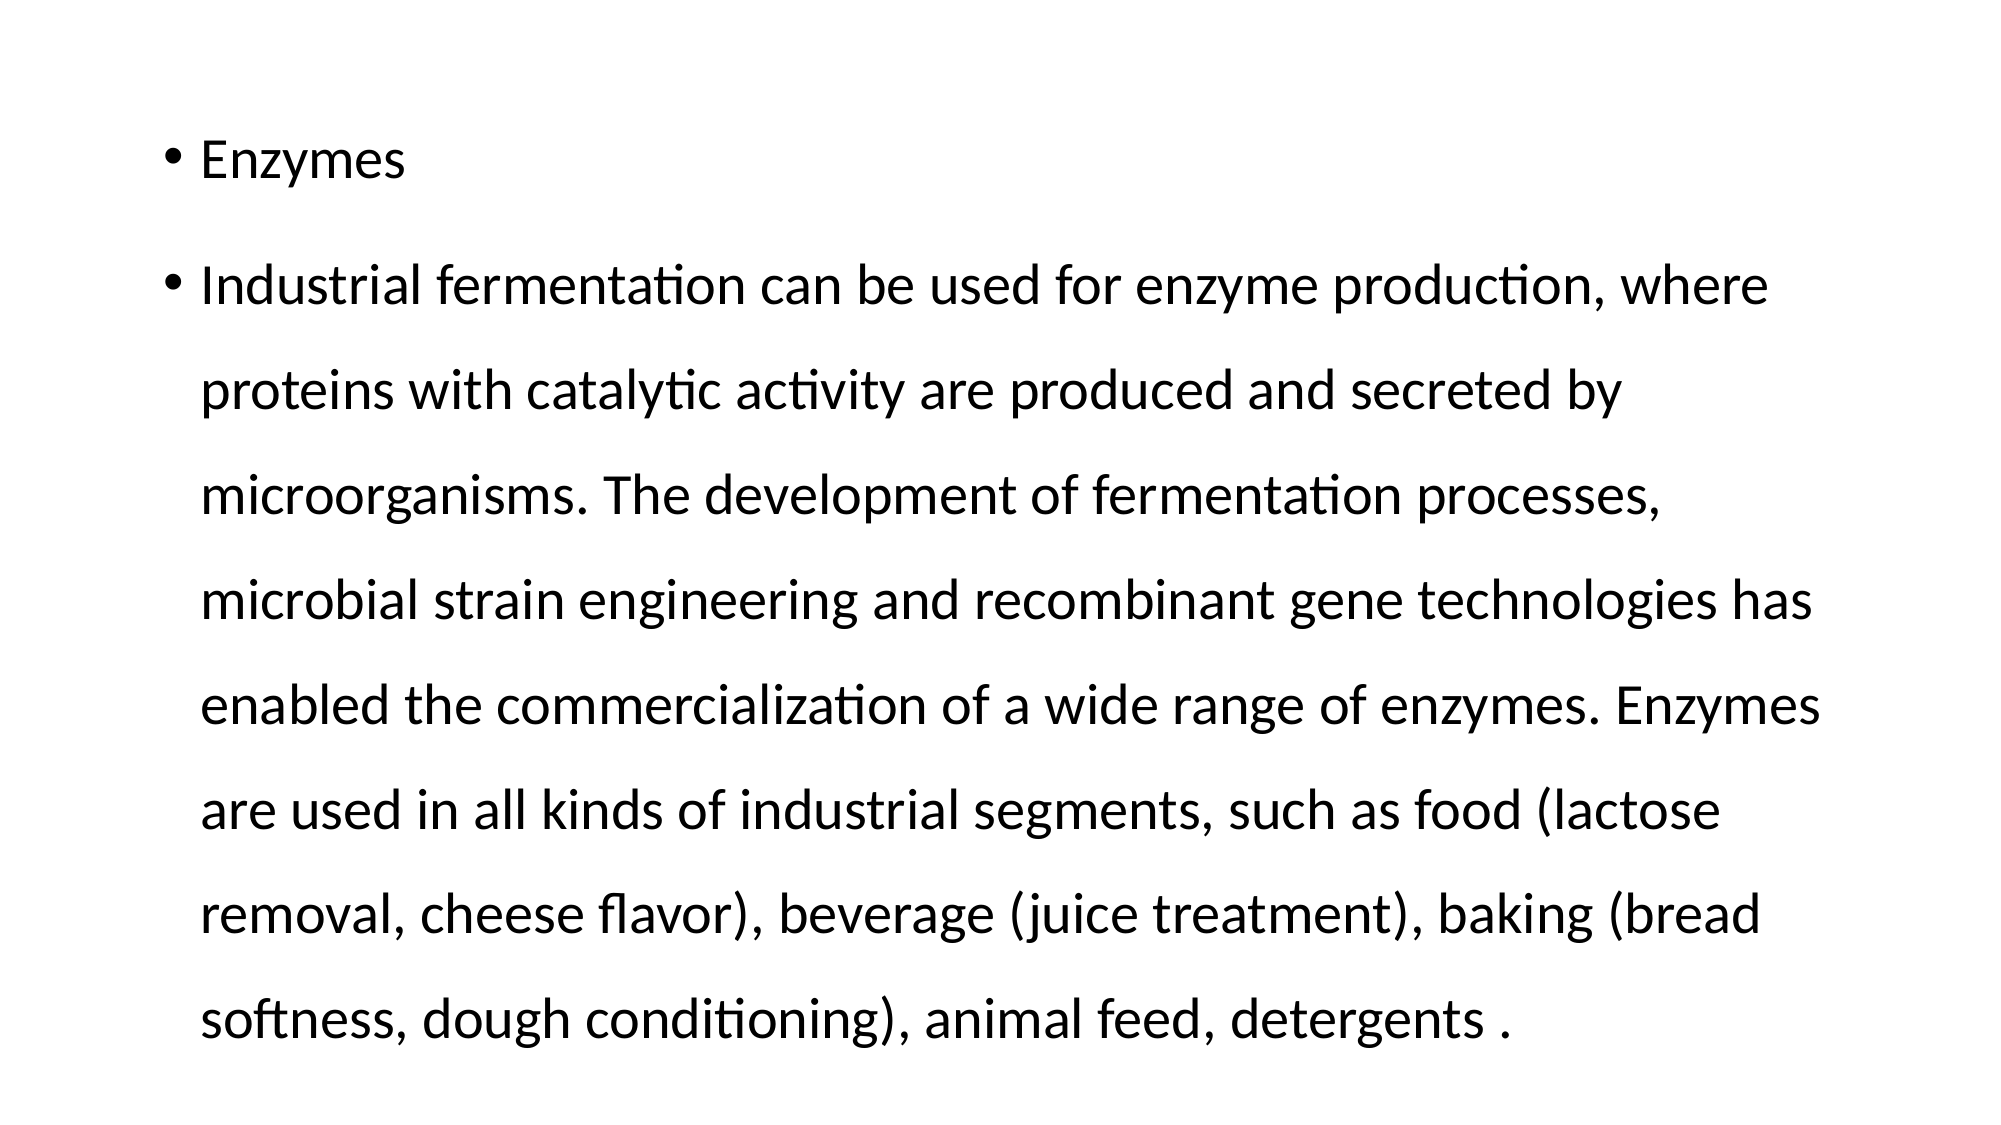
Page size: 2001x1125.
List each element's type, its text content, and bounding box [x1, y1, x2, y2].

list Enzymes Industrial fermentation can be used for enzyme production, where proteins with catalytic activity are produced and secreted by microorganisms. The development of fermentation processes, microbial strain engineering and recombinant gene technologies has enabled the commercialization of a wide range of enzymes. Enzymes are used in all kinds of industrial segments, such as food (lactose removal, cheese flavor), beverage (juice treatment), baking (bread softness, dough conditioning), animal feed, detergents . [148, 77, 1874, 792]
